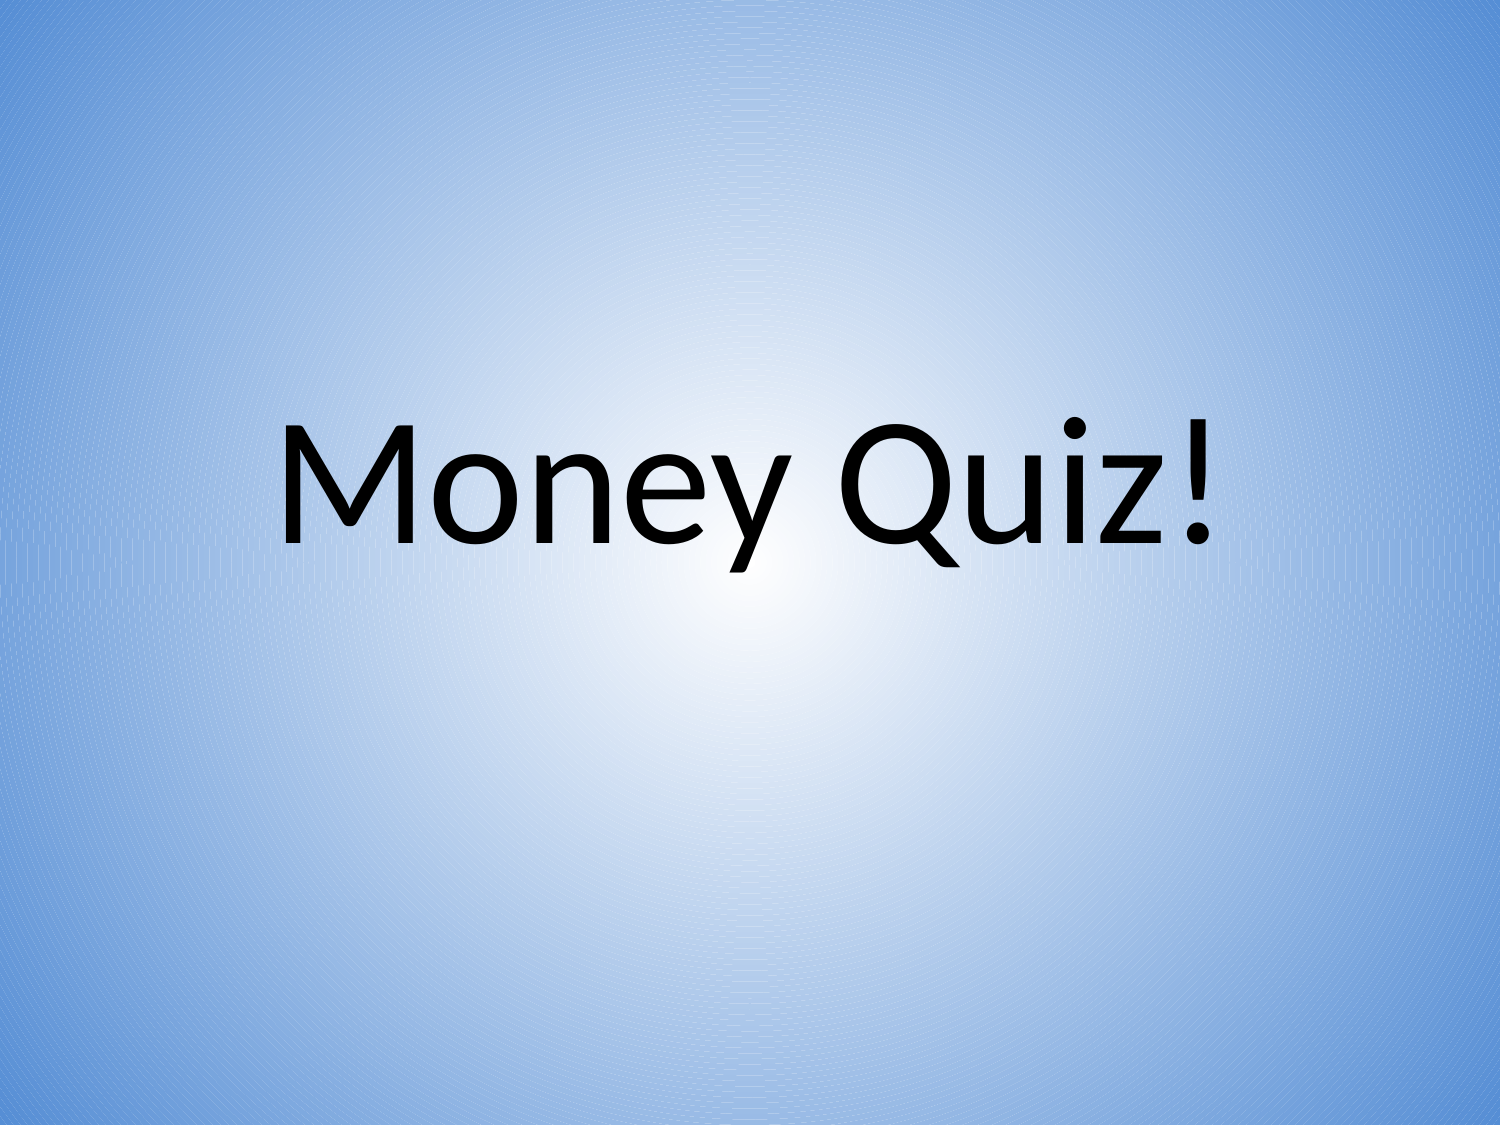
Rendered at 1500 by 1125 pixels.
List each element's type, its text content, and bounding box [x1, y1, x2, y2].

title Money Quiz! [112, 349, 1388, 591]
